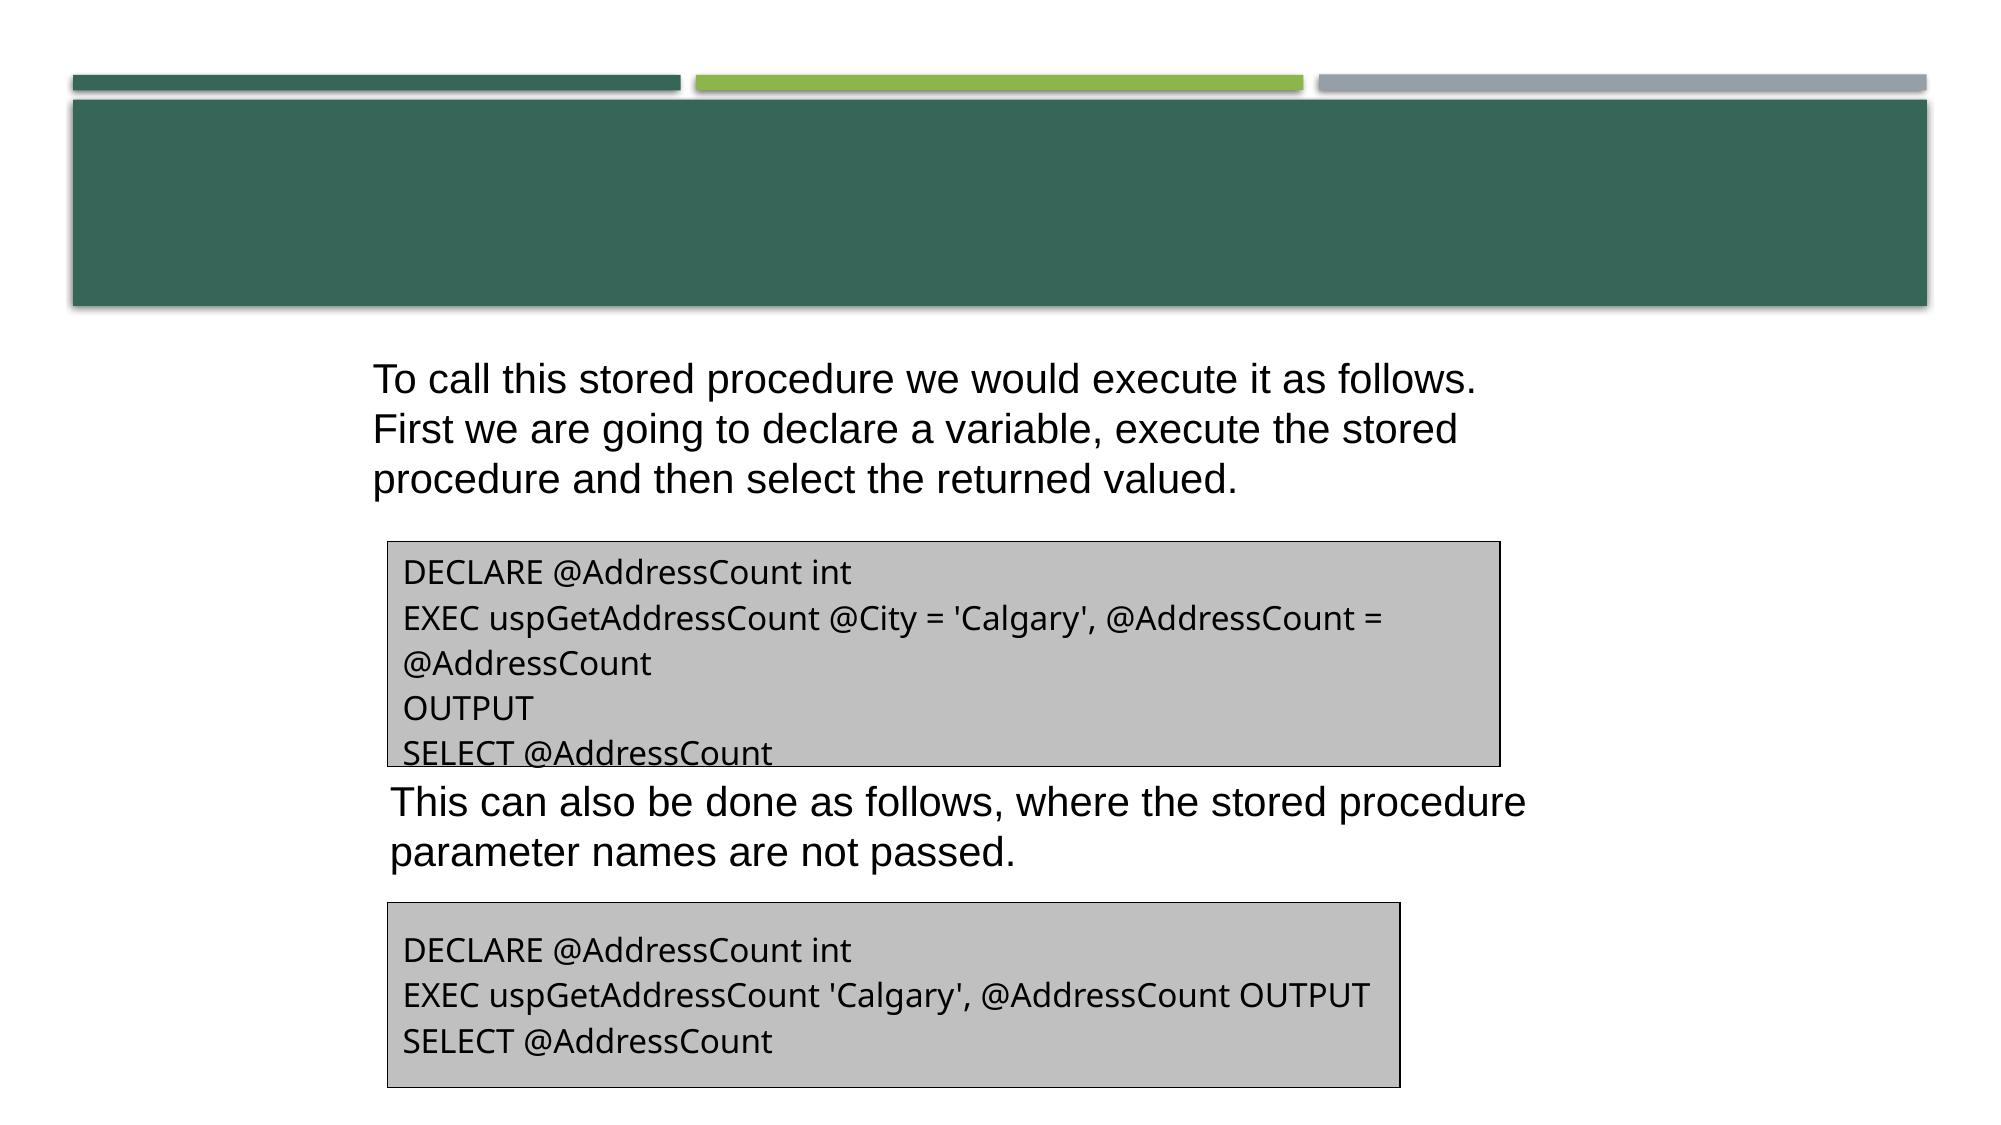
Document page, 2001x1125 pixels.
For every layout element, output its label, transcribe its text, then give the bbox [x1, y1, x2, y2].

text_box This can also be done as follows, where the stored procedure parameter names are not passed. [375, 766, 1688, 882]
text_box To call this stored procedure we would execute it as follows. First we are going to declare a variable, execute the stored procedure and then select the returned valued. [357, 344, 1530, 509]
table_header DECLARE @AddressCount int EXEC uspGetAddressCount 'Calgary', @AddressCount OUTPUT SELECT @AddressCount [388, 903, 1399, 1087]
table_header DECLARE @AddressCount int EXEC uspGetAddressCount @City = 'Calgary', @AddressCount = @AddressCount OUTPUT SELECT @AddressCount [388, 542, 1499, 766]
